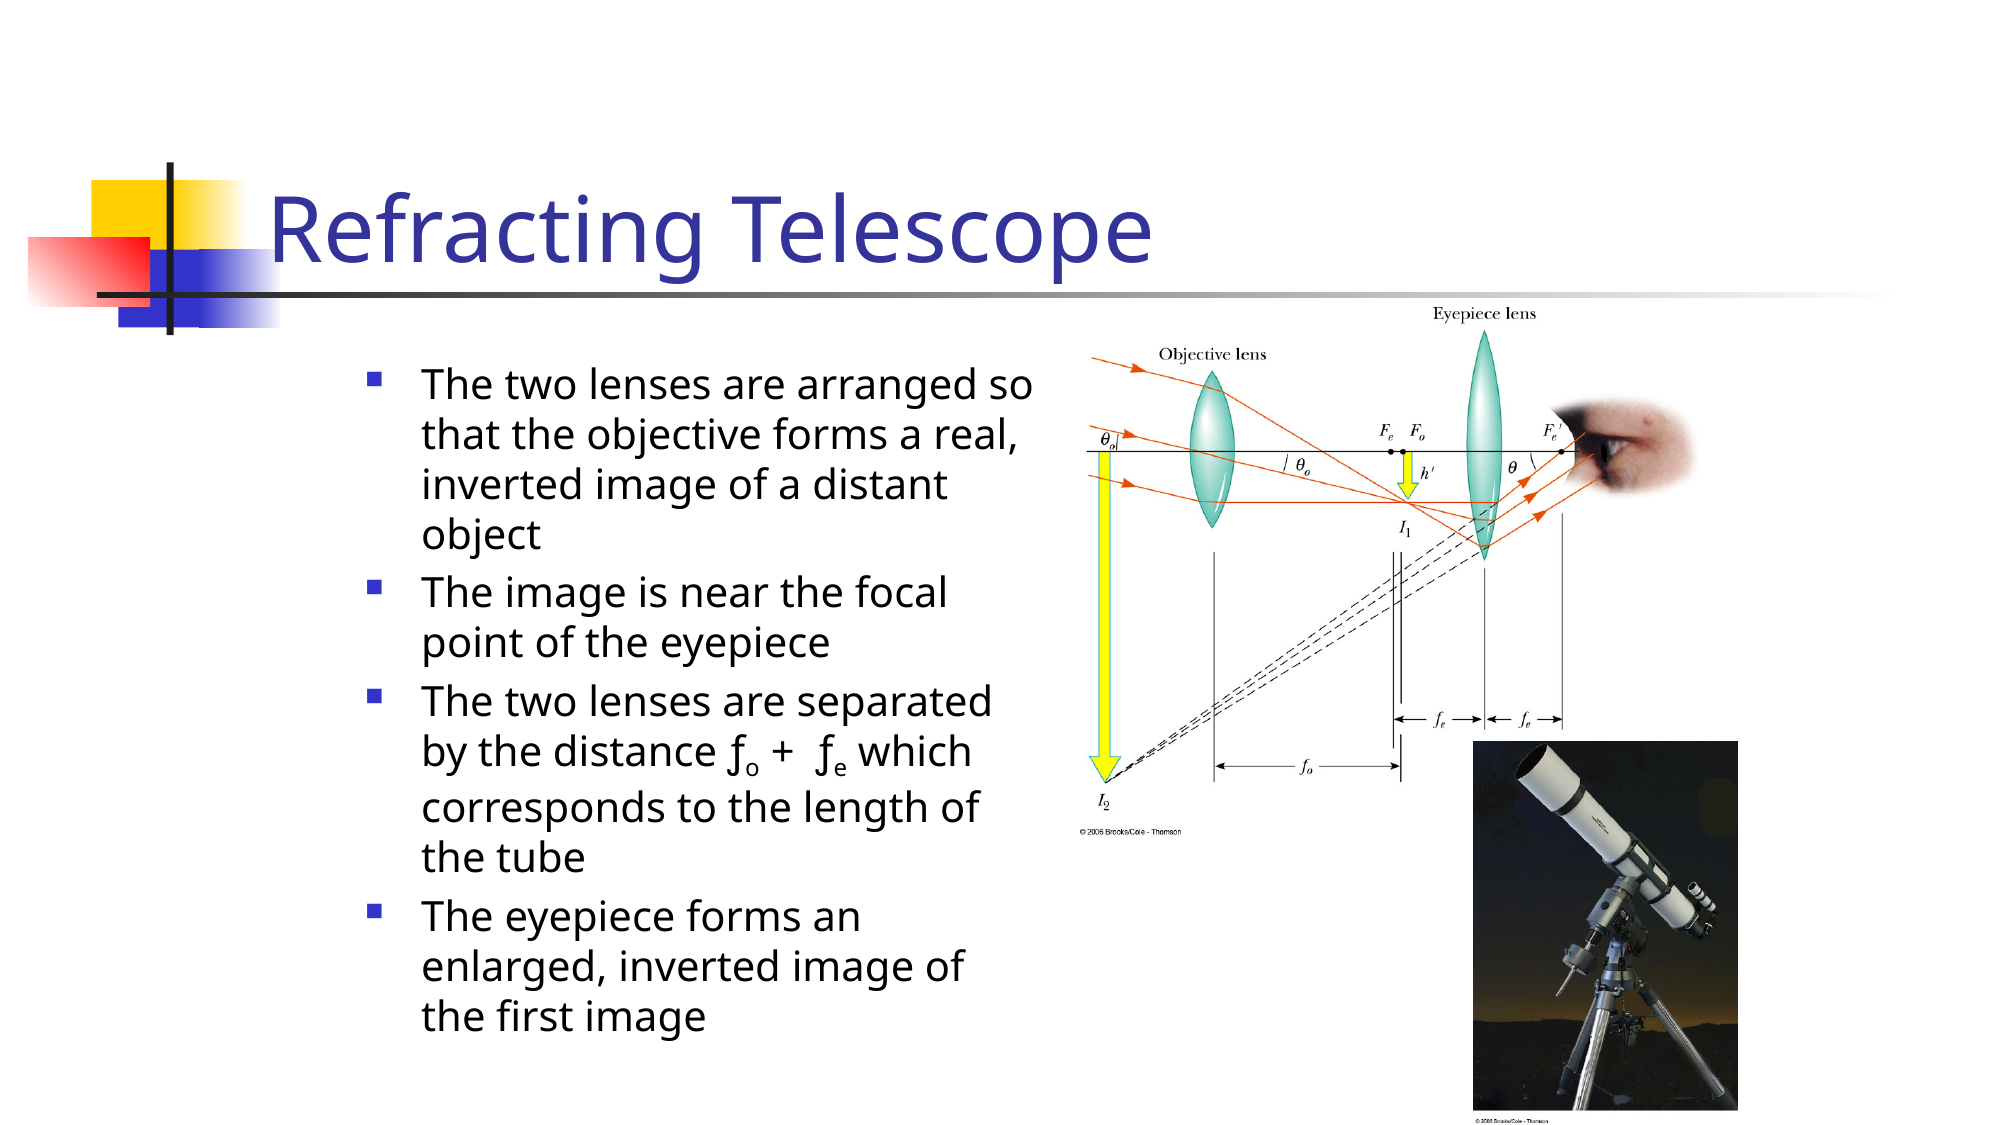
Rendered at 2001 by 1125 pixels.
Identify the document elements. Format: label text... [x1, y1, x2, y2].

title Refracting Telescope [251, 101, 1957, 289]
picture [1074, 299, 1738, 1125]
list The two lenses are arranged so that the objective forms a real, inverted image of a distant object The image is near the focal point of the eyepiece The two lenses are separated by the distance ƒo + ƒe which corresponds to the length of the tube The eyepiece forms an enlarged, inverted image of the first image [349, 349, 1051, 1088]
